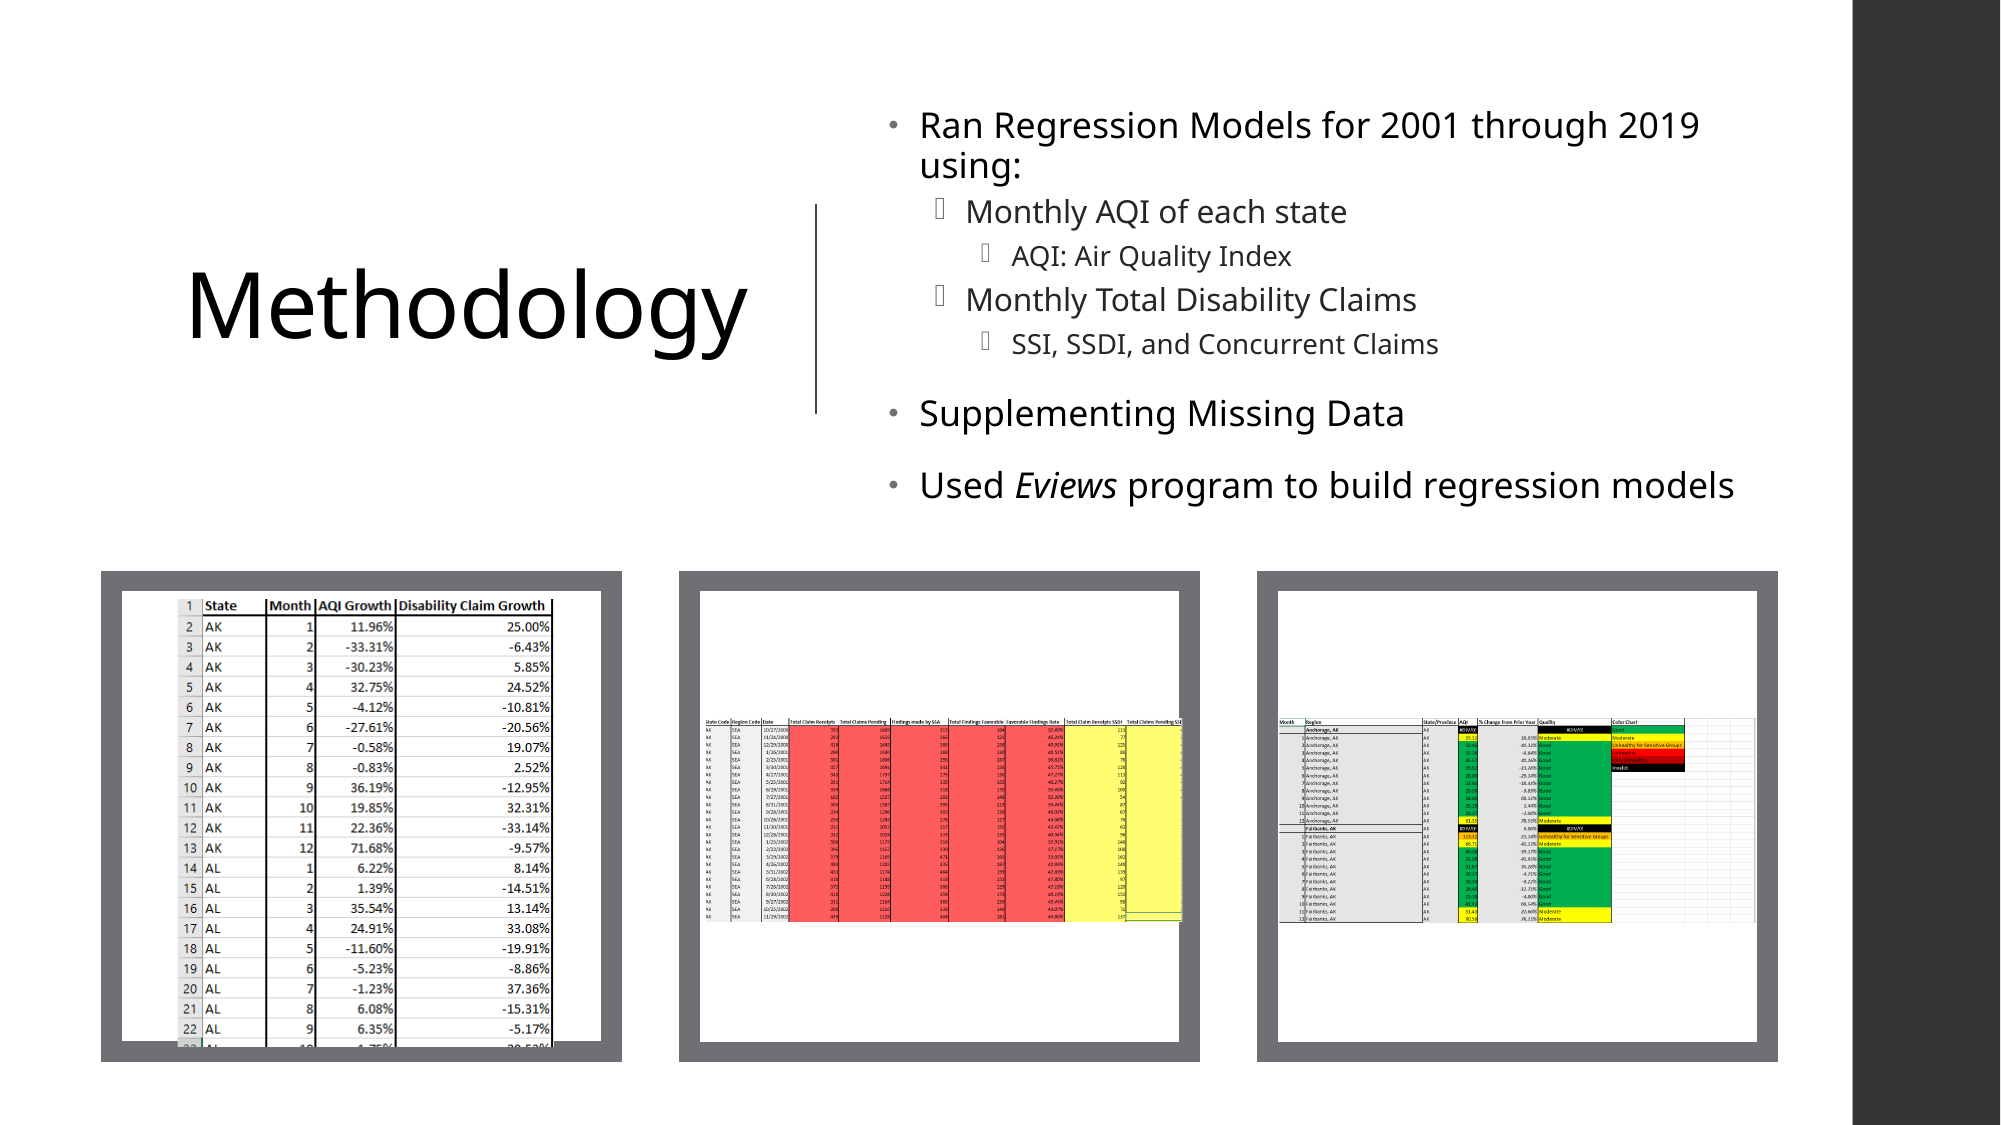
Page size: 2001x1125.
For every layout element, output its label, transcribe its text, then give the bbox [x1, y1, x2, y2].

picture [1278, 718, 1756, 923]
picture [705, 718, 1183, 922]
text_box [0, 0, 1854, 1125]
picture [177, 599, 555, 1047]
text_box [1266, 580, 1768, 1053]
text_box [111, 580, 613, 1053]
text_box [688, 580, 1191, 1053]
title Methodology [129, 98, 764, 520]
list Ran Regression Models for 2001 through 2019 using: Monthly AQI of each state AQI: Air Quality Index Monthly Total Disability Claims SSI, SSDI, and Concurrent Claims Supplementing Missing Data Used Eviews program to build regression models [873, 98, 1786, 520]
